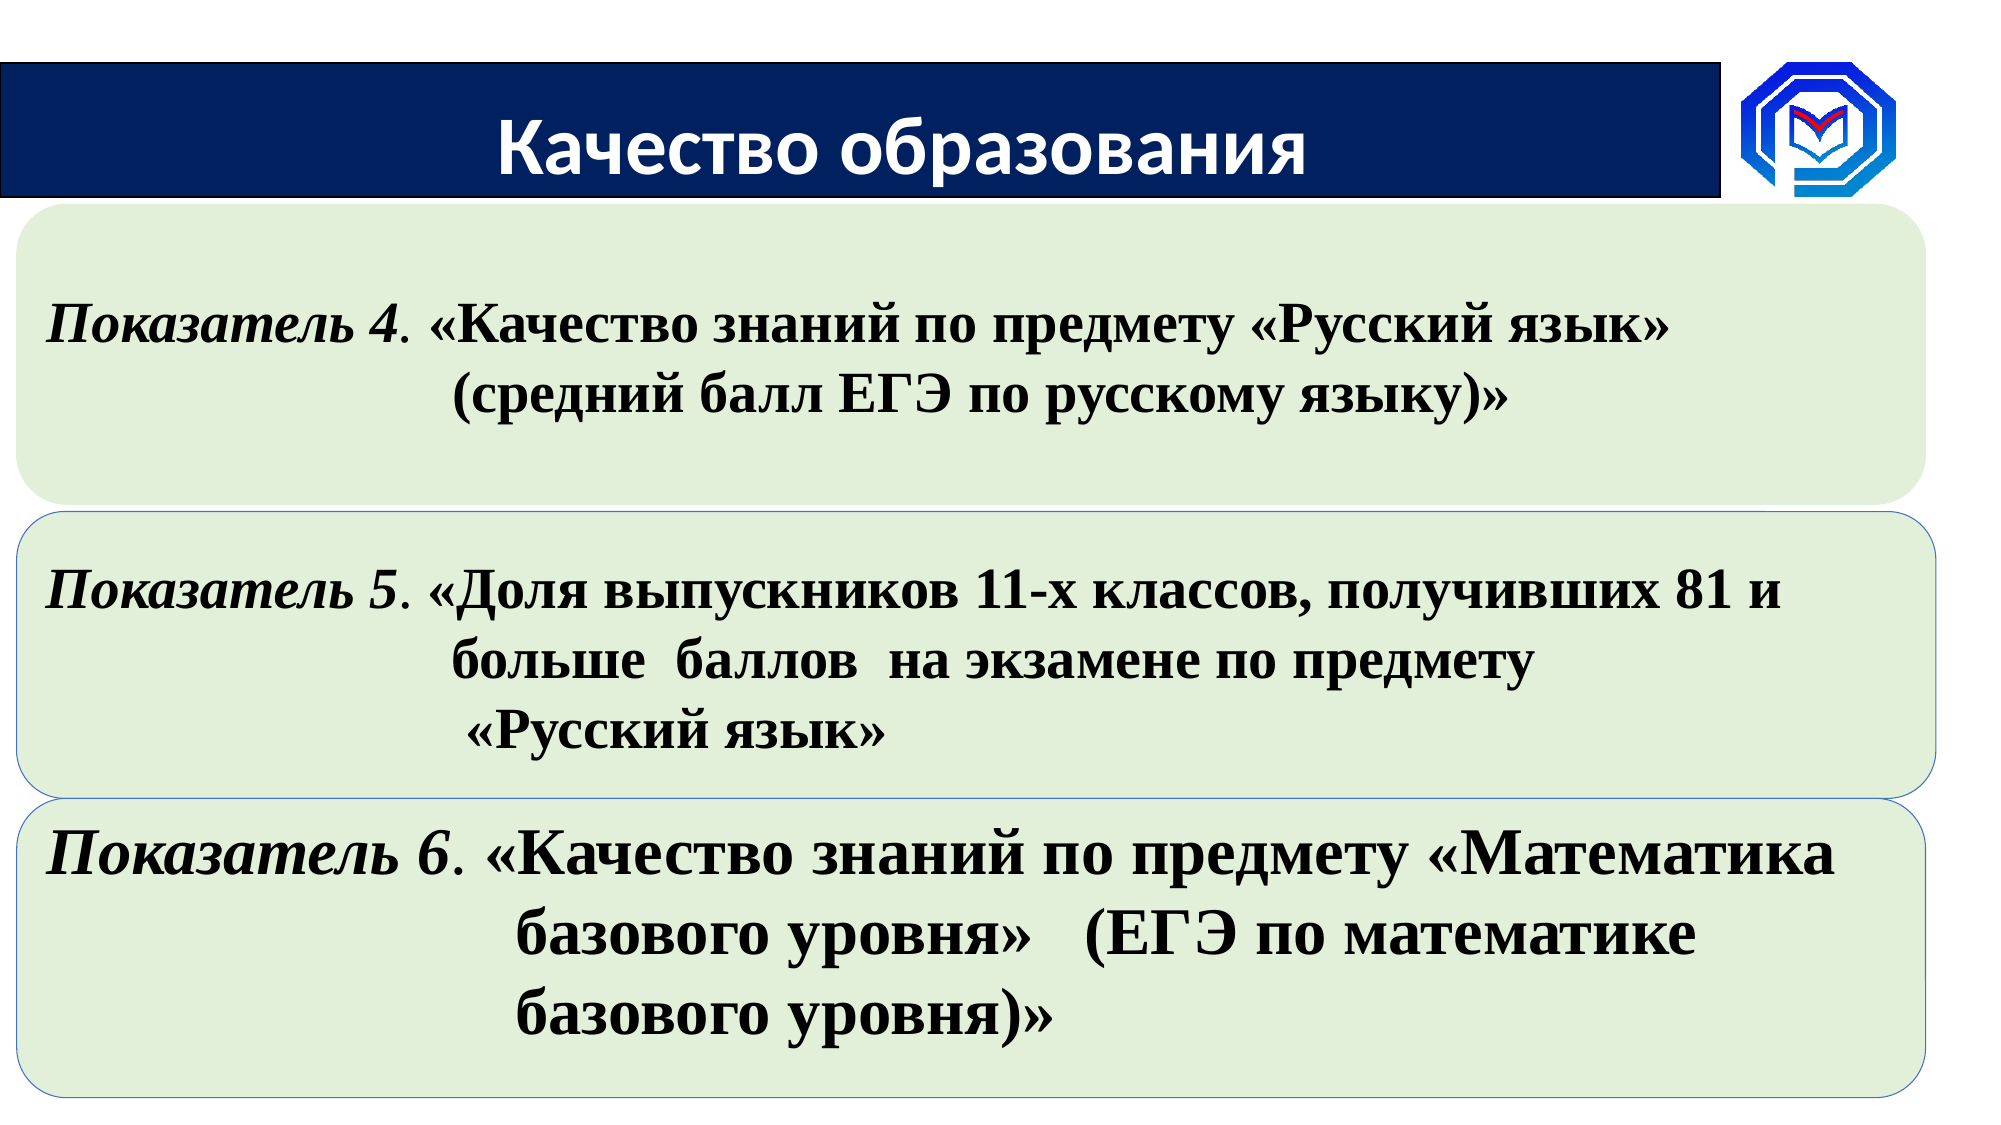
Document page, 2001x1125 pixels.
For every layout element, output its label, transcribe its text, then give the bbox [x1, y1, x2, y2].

text_box Показатель 4. «Качество знаний по предмету «Русский язык» (средний балл ЕГЭ по русскому языку)» [16, 203, 1927, 505]
text_box Показатель 6. «Качество знаний по предмету «Математика базового уровня» (ЕГЭ по математике базового уровня)» [16, 797, 1927, 1099]
slide_number 6 [1412, 1042, 1863, 1103]
text_box Качество образования [0, 62, 1721, 198]
text_box Показатель 5. «Доля выпускников 11-х классов, получивших 81 и больше баллов на экзамене по предмету «Русский язык» [16, 510, 1937, 799]
picture [1741, 62, 1896, 198]
